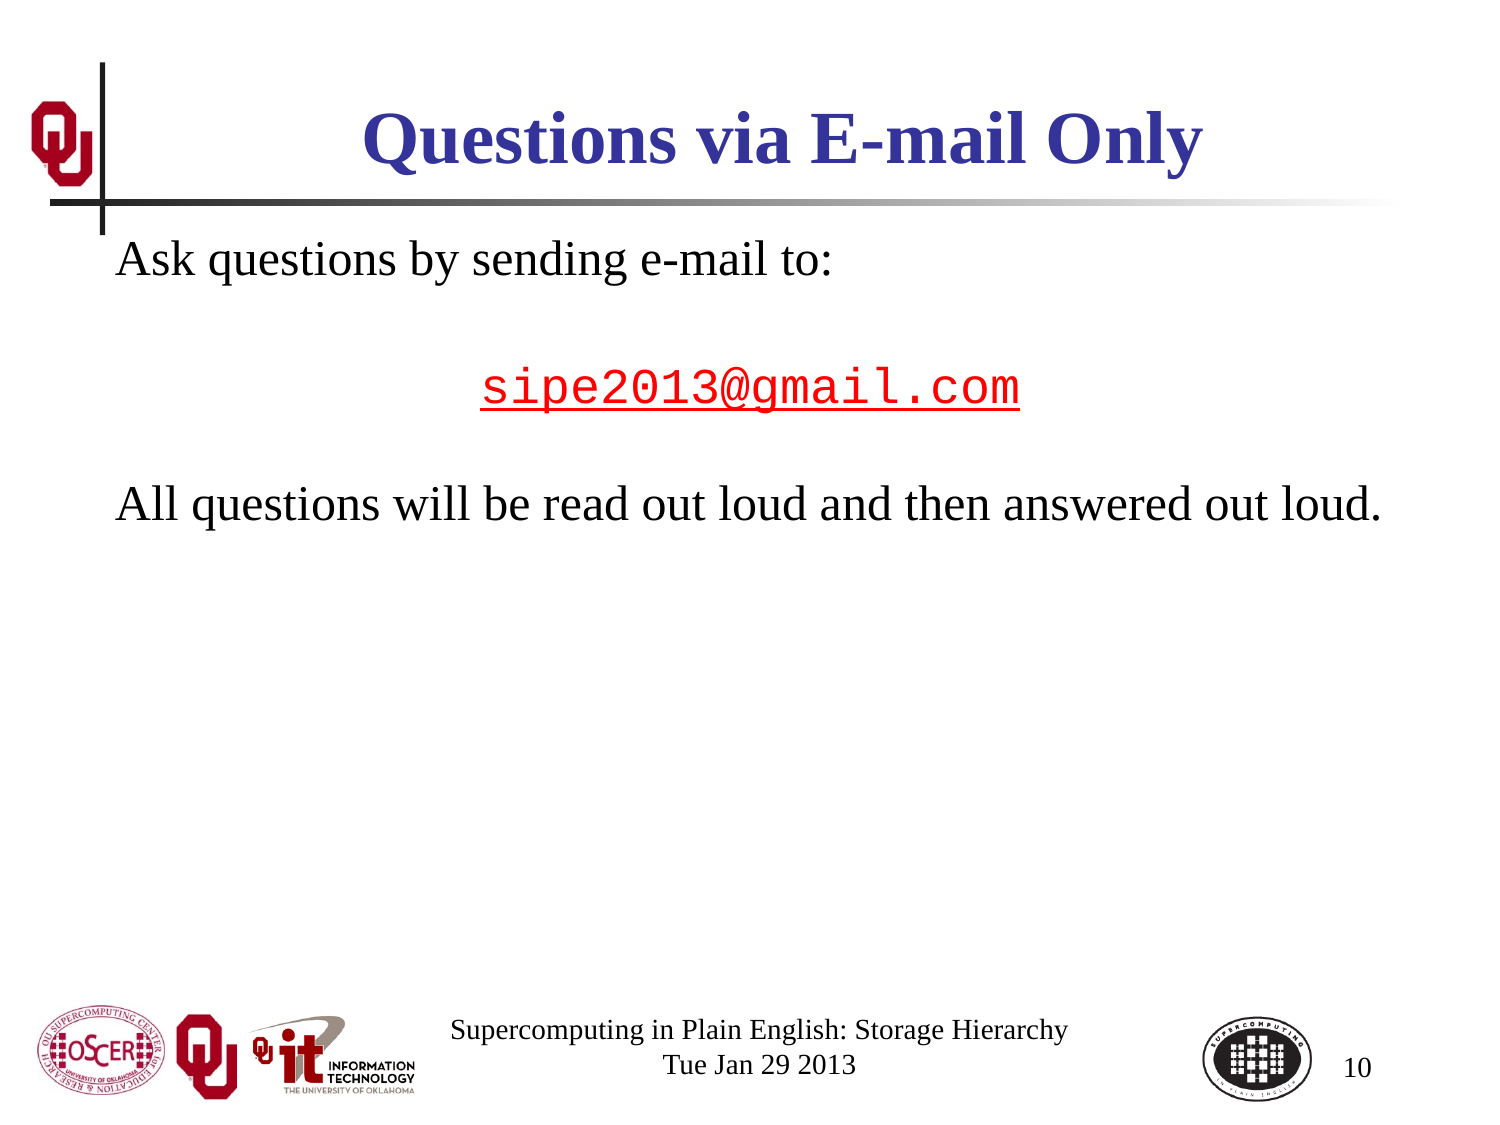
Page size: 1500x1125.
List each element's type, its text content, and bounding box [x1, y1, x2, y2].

list Ask questions by sending e-mail to: sipe2013@gmail.com All questions will be read out loud and then answered out loud. [99, 224, 1401, 988]
picture [174, 1005, 425, 1104]
picture [1200, 1091, 1314, 1104]
footer Supercomputing in Plain English: Storage Hierarchy Tue Jan 29 2013 [431, 1012, 1088, 1088]
slide_number 10 [1174, 1015, 1388, 1091]
picture [29, 99, 94, 189]
title Questions via E-mail Only [124, 74, 1442, 187]
picture [37, 1005, 165, 1095]
